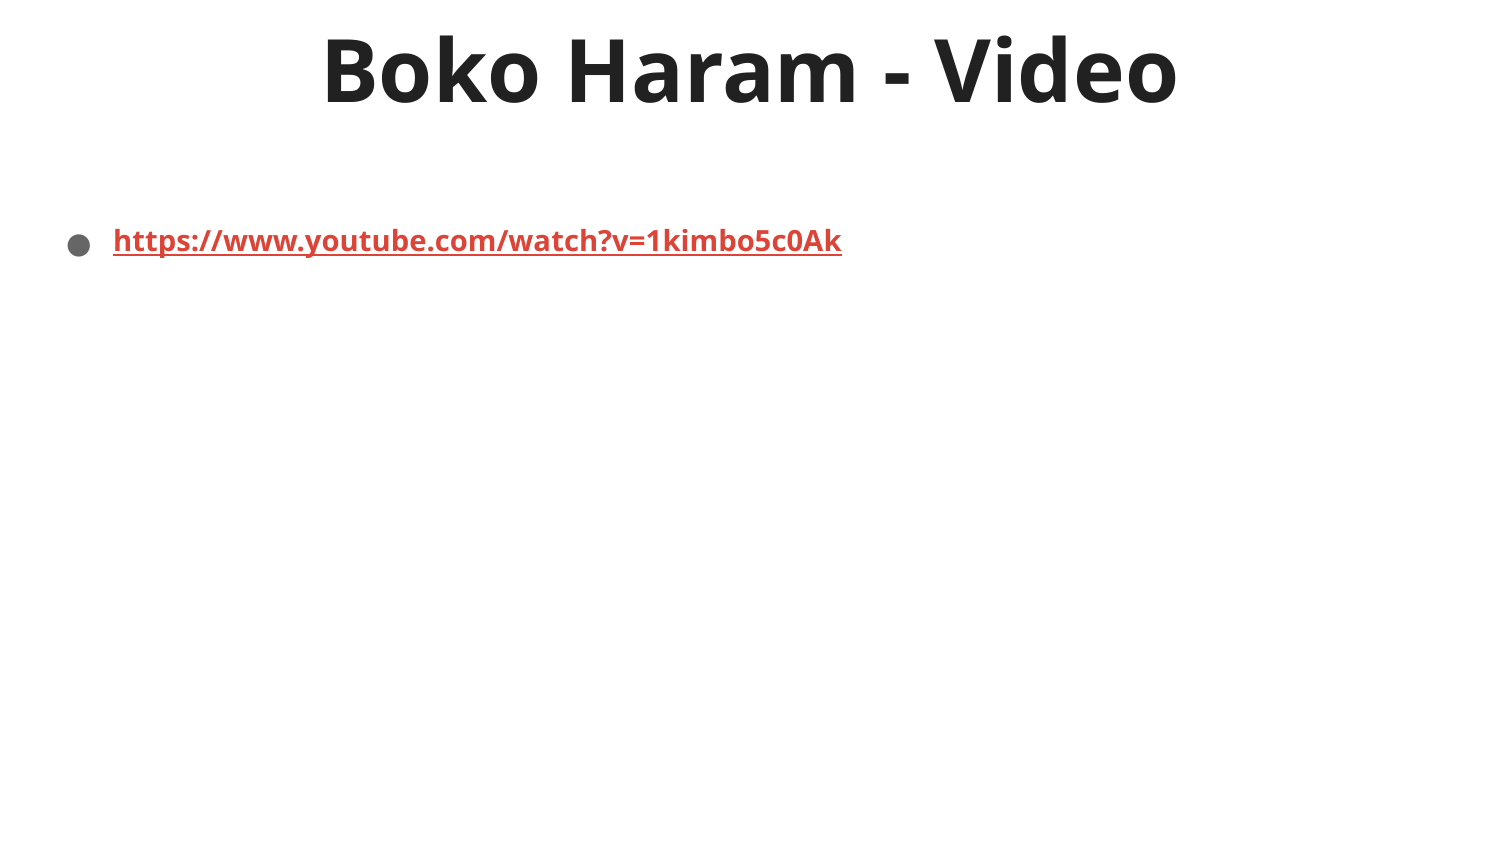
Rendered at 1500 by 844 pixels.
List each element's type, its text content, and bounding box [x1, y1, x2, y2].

list https://www.youtube.com/watch?v=1kimbo5c0Ak [51, 201, 1449, 750]
title Boko Haram - Video [51, 0, 1449, 154]
